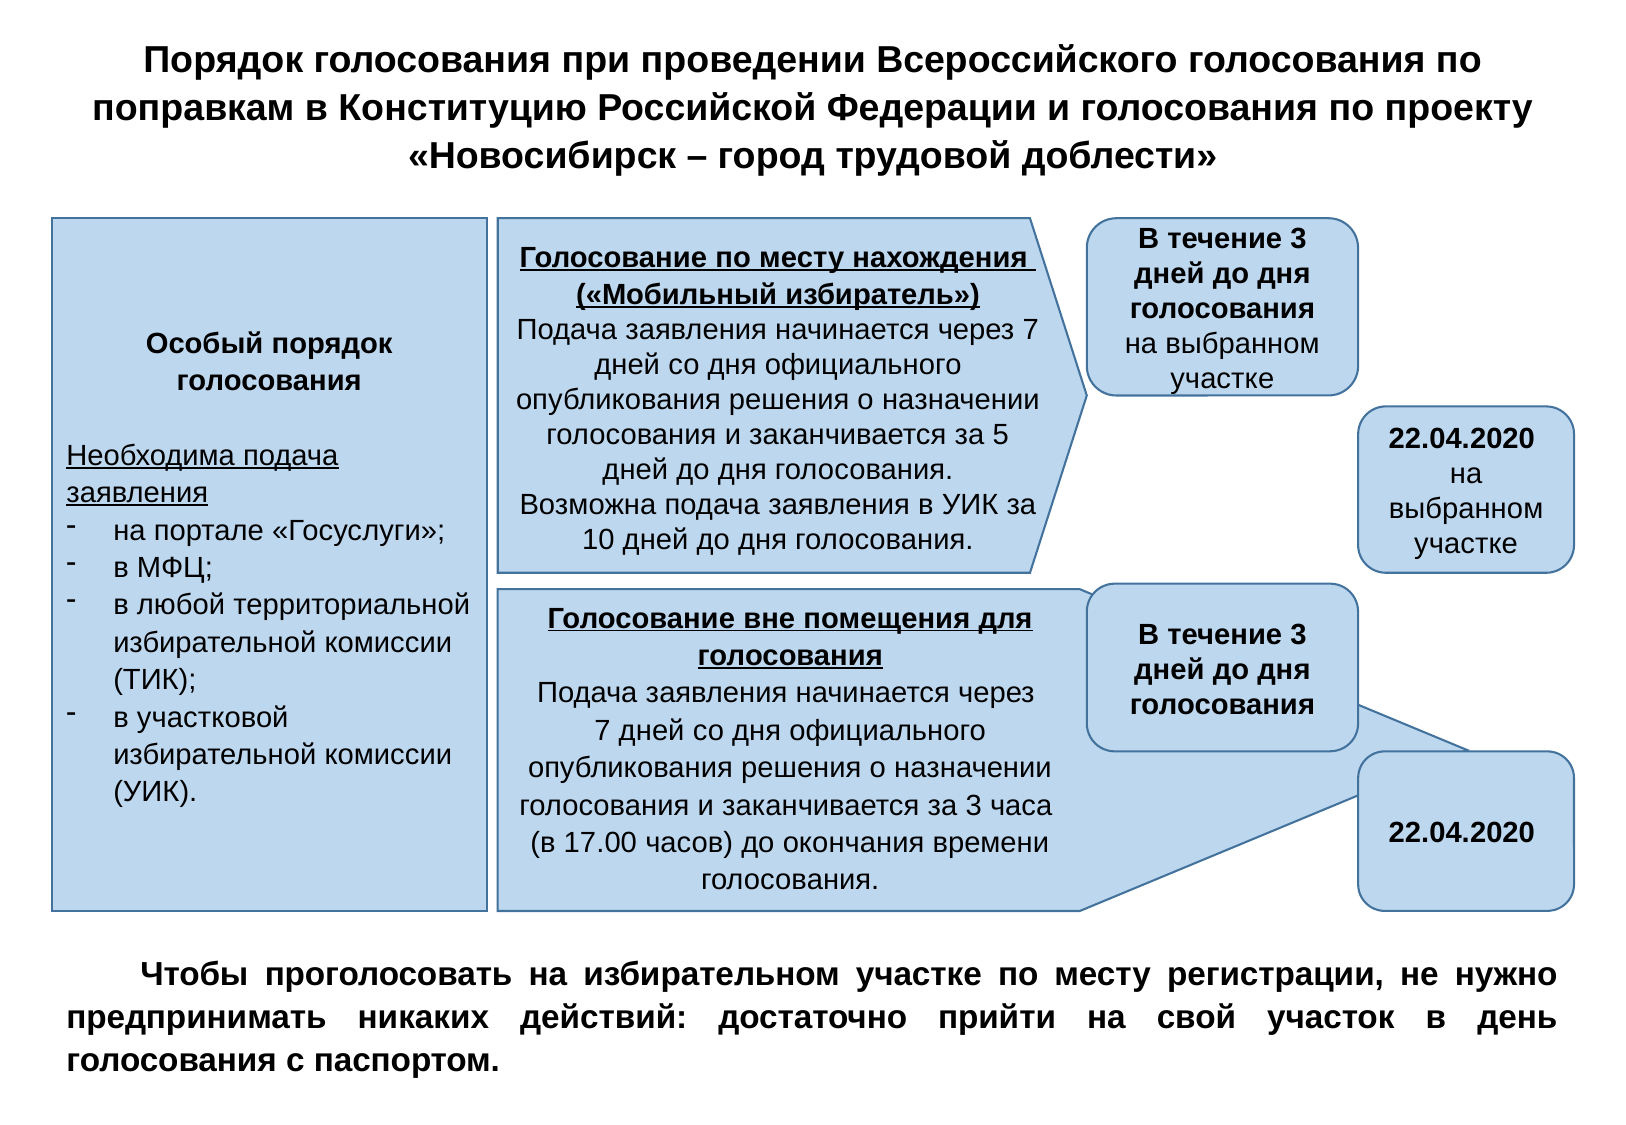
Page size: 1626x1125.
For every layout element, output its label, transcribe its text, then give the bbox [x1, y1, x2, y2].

text_box Порядок голосования при проведении Всероссийского голосования по поправкам в Конституцию Российской Федерации и голосования по проекту «Новосибирск – город трудовой доблести» [51, 24, 1574, 184]
text_box Особый порядок голосования Необходима подача заявления на портале «Госуслуги»; в МФЦ; в любой территориальной избирательной комиссии (ТИК); в участковой избирательной комиссии (УИК). [51, 217, 488, 912]
text_box 22.04.2020 [1357, 750, 1576, 912]
text_box Голосование по месту нахождения («Мобильный избиратель») Подача заявления начинается через 7 дней со дня официального опубликования решения о назначении голосования и заканчивается за 5 дней до дня голосования. Возможна подача заявления в УИК за 10 дней до дня голосования. [496, 217, 1088, 574]
text_box 22.04.2020 на выбранном участке [1357, 405, 1576, 574]
text_box [1087, 591, 1092, 600]
text_box Голосование вне помещения для голосования Подача заявления начинается через 7 дней со дня официального опубликования решения о назначении голосования и заканчивается за 3 часа (в 17.00 часов) до окончания времени голосования. [493, 589, 1087, 938]
text_box В течение 3 дней до дня голосования на выбранном участке [1085, 217, 1360, 397]
text_box Чтобы проголосовать на избирательном участке по месту регистрации, не нужно предпринимать никаких действий: достаточно прийти на свой участок в день голосования с паспортом. [51, 942, 1574, 1085]
text_box В течение 3 дней до дня голосования [1085, 582, 1360, 753]
text_box [1087, 704, 1470, 910]
